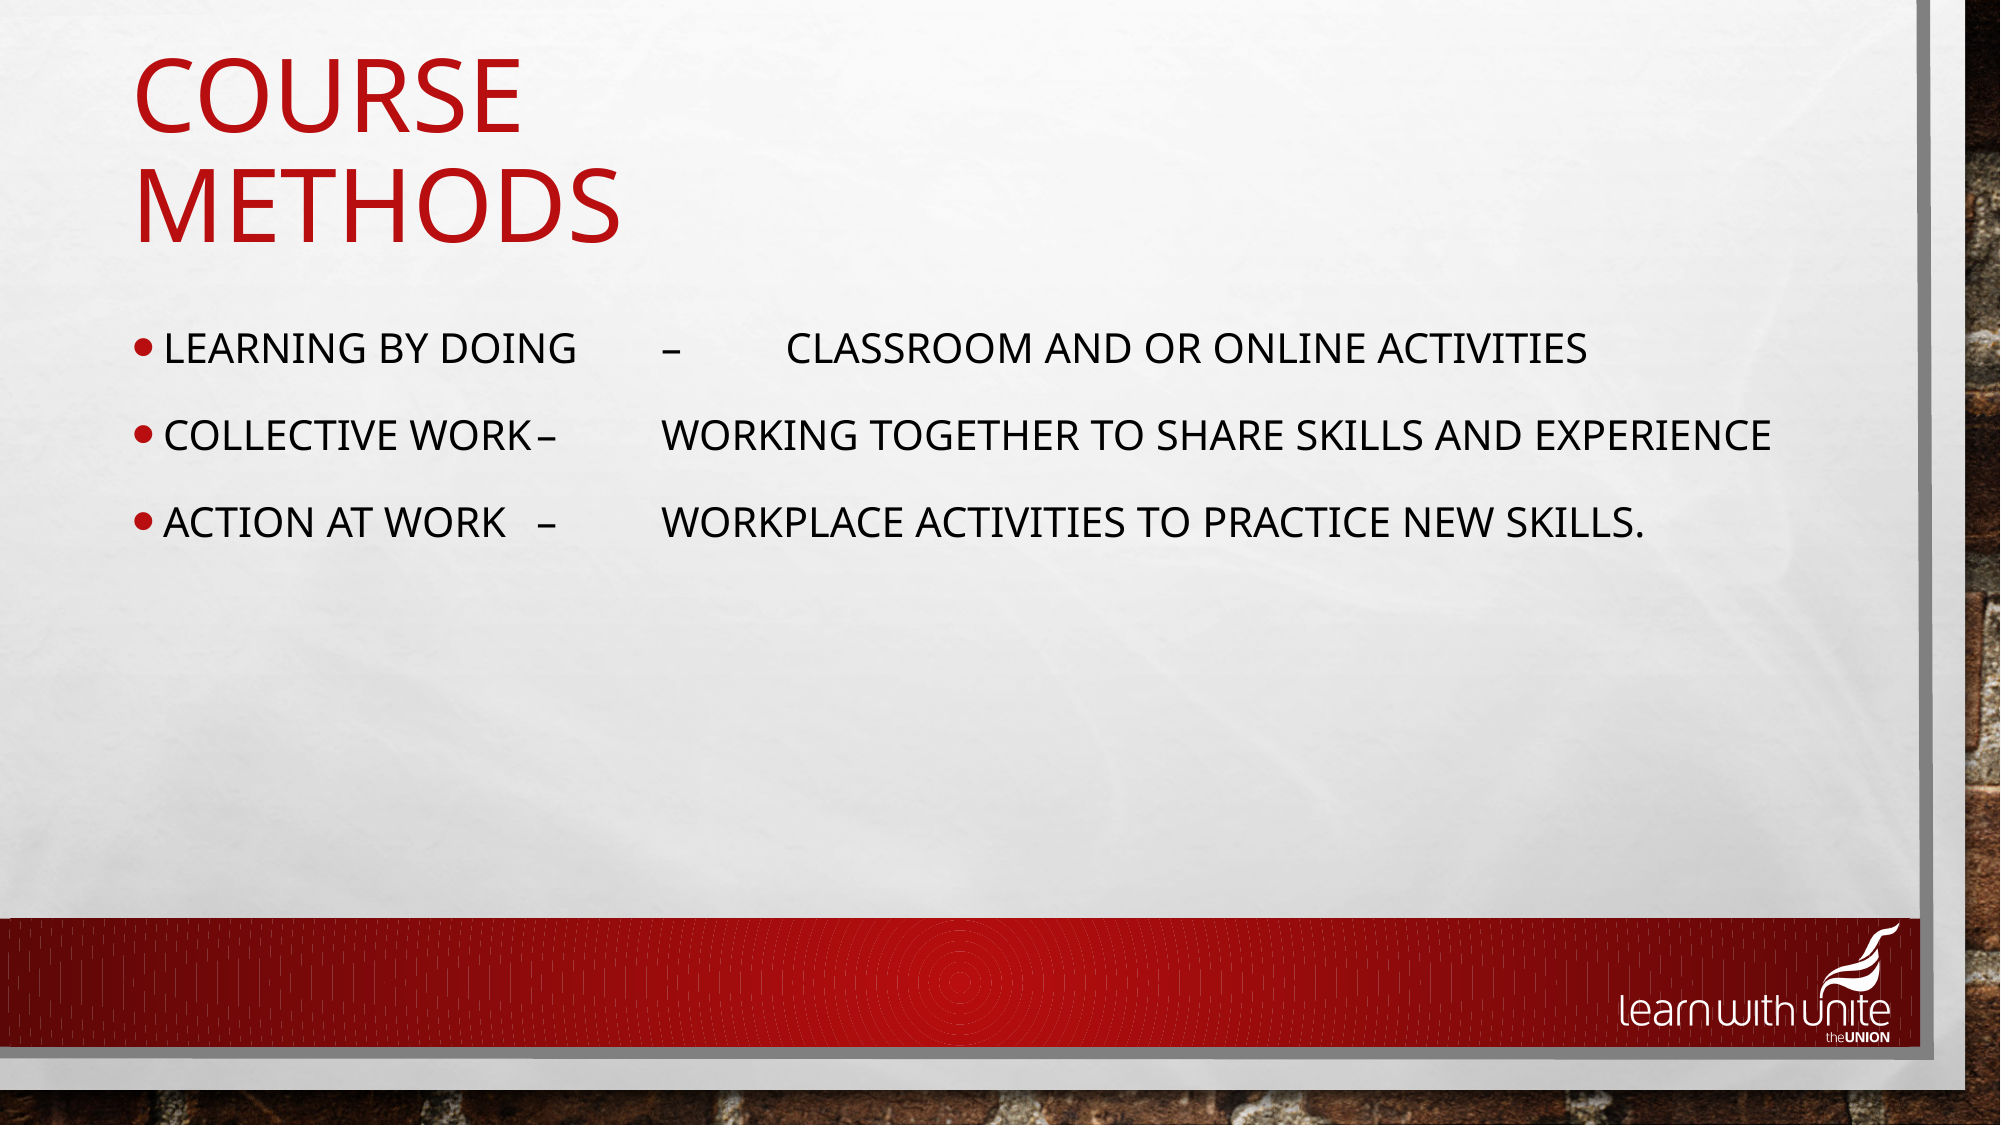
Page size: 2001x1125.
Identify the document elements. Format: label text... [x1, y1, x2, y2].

picture [1614, 913, 1906, 1061]
list Learning by doing – classroom and or online activities Collective work – working together to share skills and experience Action at work – workplace activities to practice new skills. [116, 273, 1842, 574]
picture [0, 0, 2000, 1125]
title Course Methods [116, 92, 939, 217]
